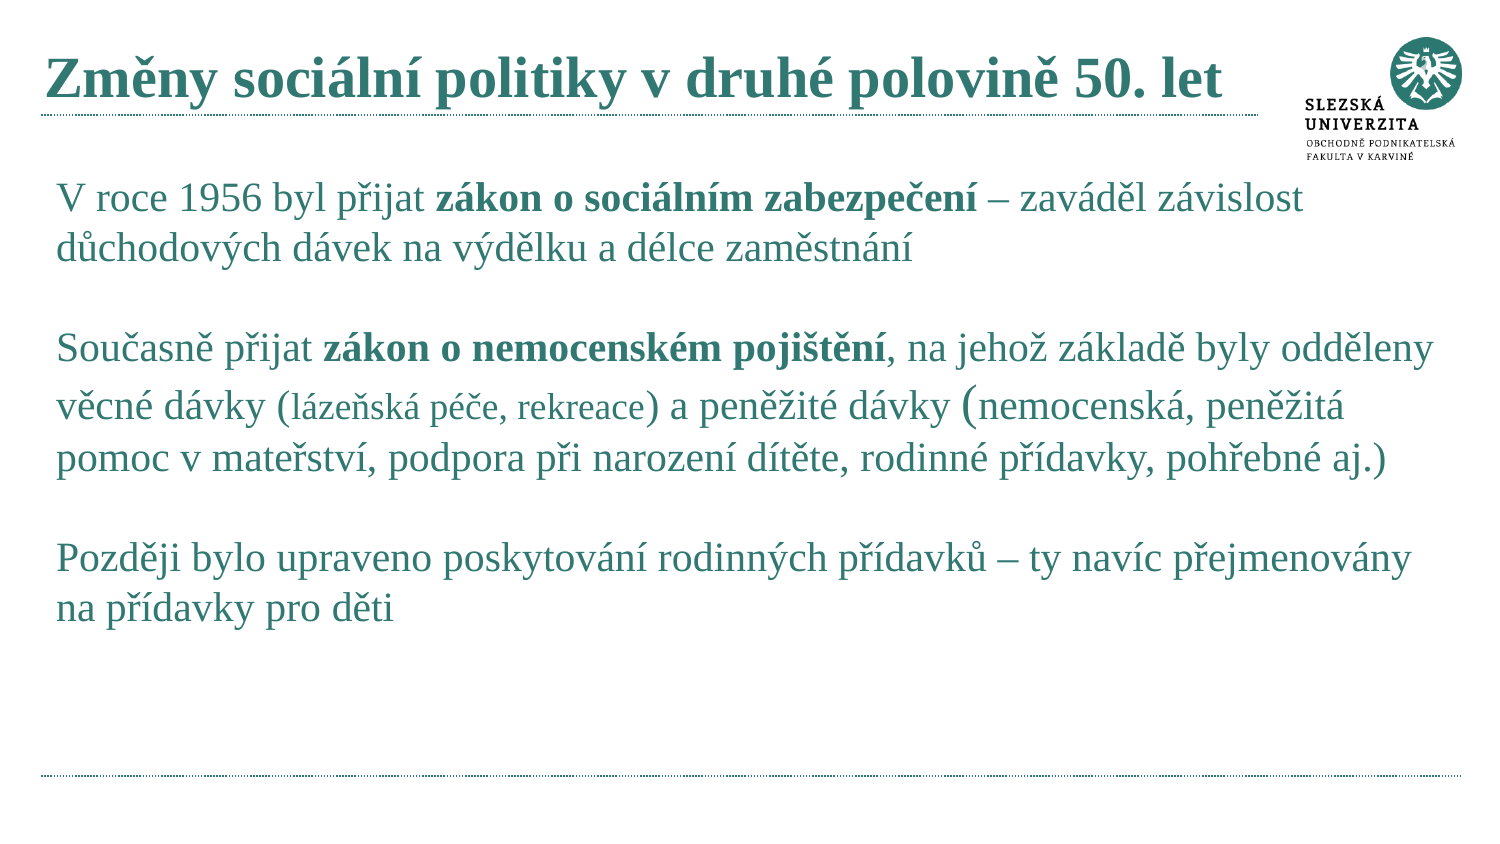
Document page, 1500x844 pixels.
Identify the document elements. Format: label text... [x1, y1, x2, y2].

title Změny sociální politiky v druhé polovině 50. let [29, 32, 1282, 116]
list V roce 1956 byl přijat zákon o sociálním zabezpečení – zaváděl závislost důchodových dávek na výdělku a délce zaměstnání Současně přijat zákon o nemocenském pojištění, na jehož základě byly odděleny věcné dávky (lázeňská péče, rekreace) a peněžité dávky (nemocenská, peněžitá pomoc v mateřství, podpora při narození dítěte, rodinné přídavky, pohřebné aj.) Později bylo upraveno poskytování rodinných přídavků – ty navíc přejmenovány na přídavky pro děti [41, 161, 1471, 741]
picture [1305, 37, 1462, 160]
